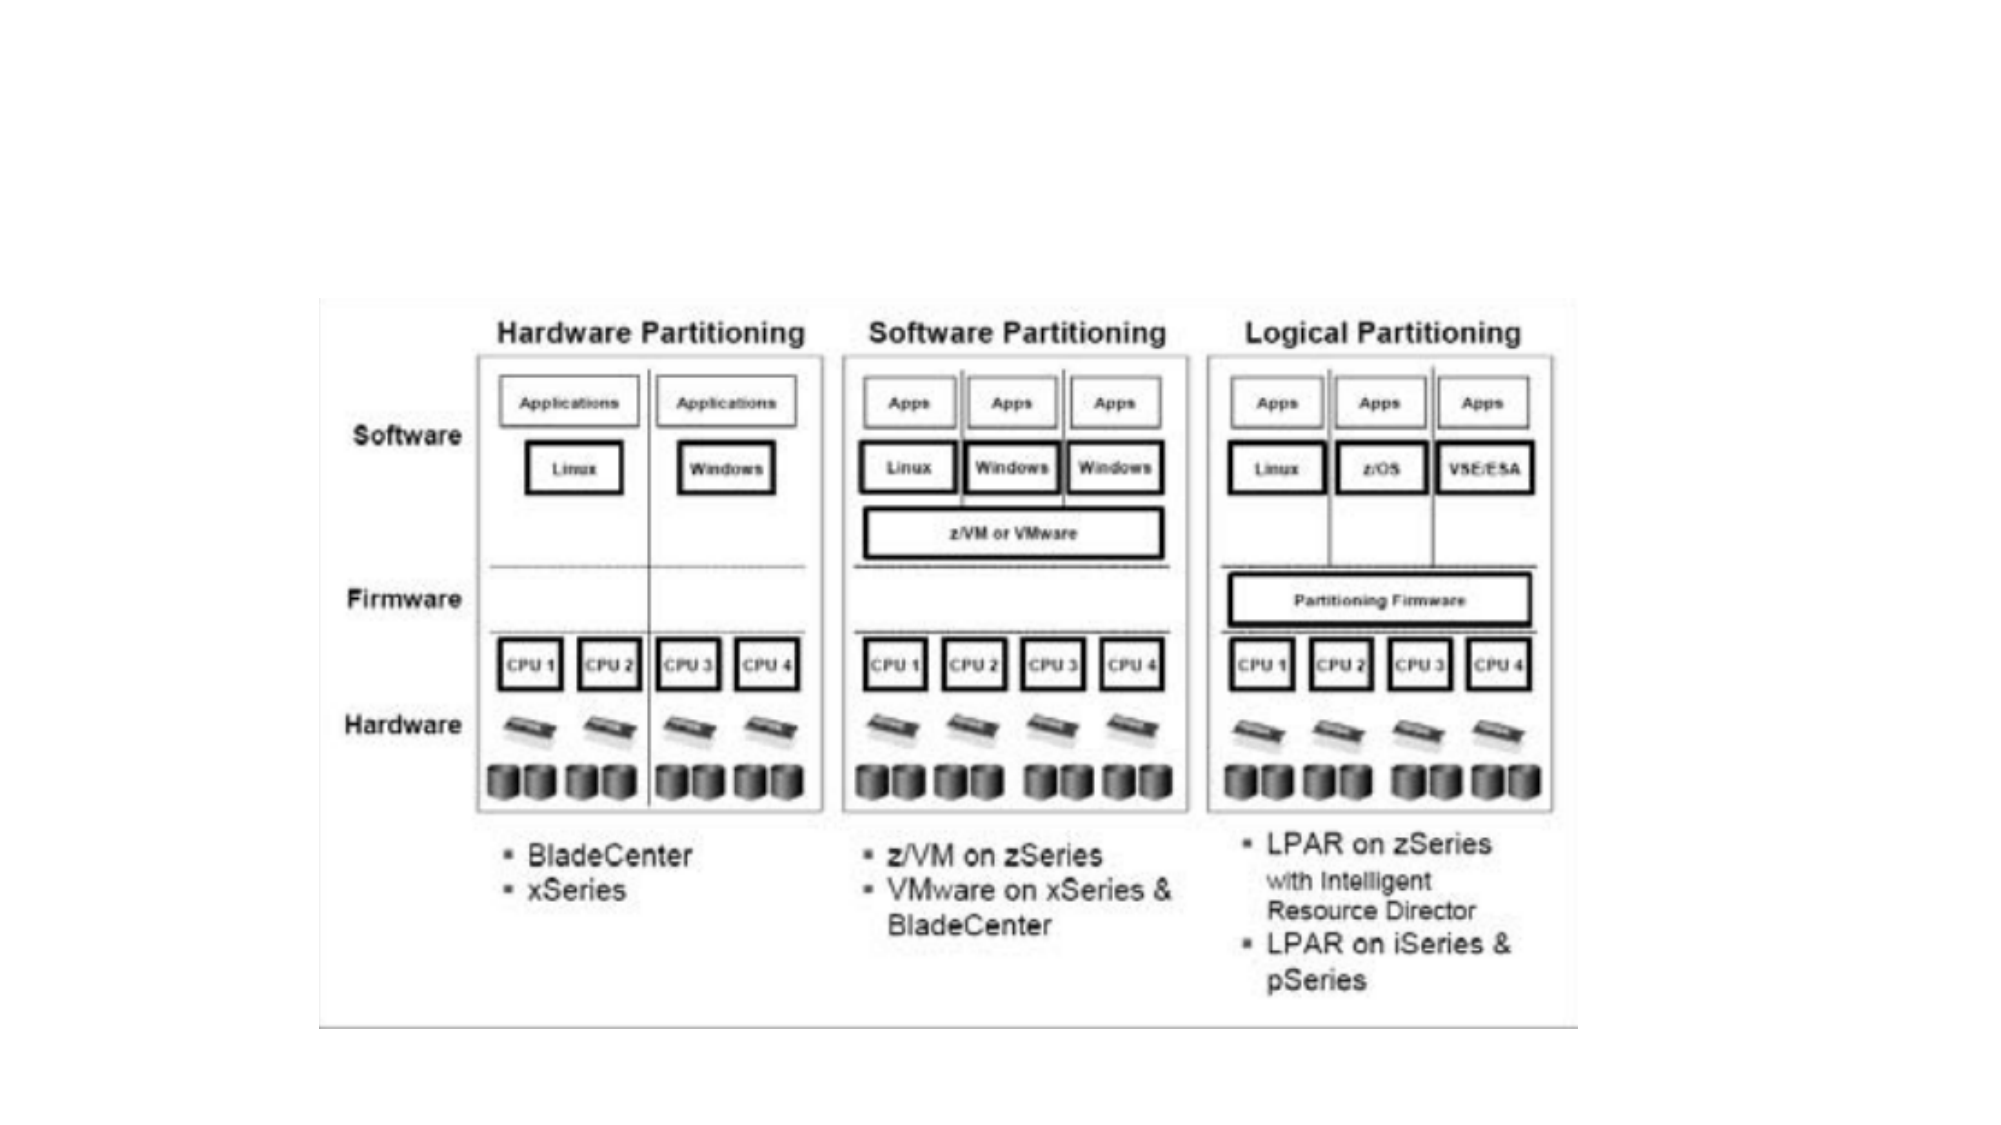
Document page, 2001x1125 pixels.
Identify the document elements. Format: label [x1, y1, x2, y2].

list [319, 298, 1578, 1029]
